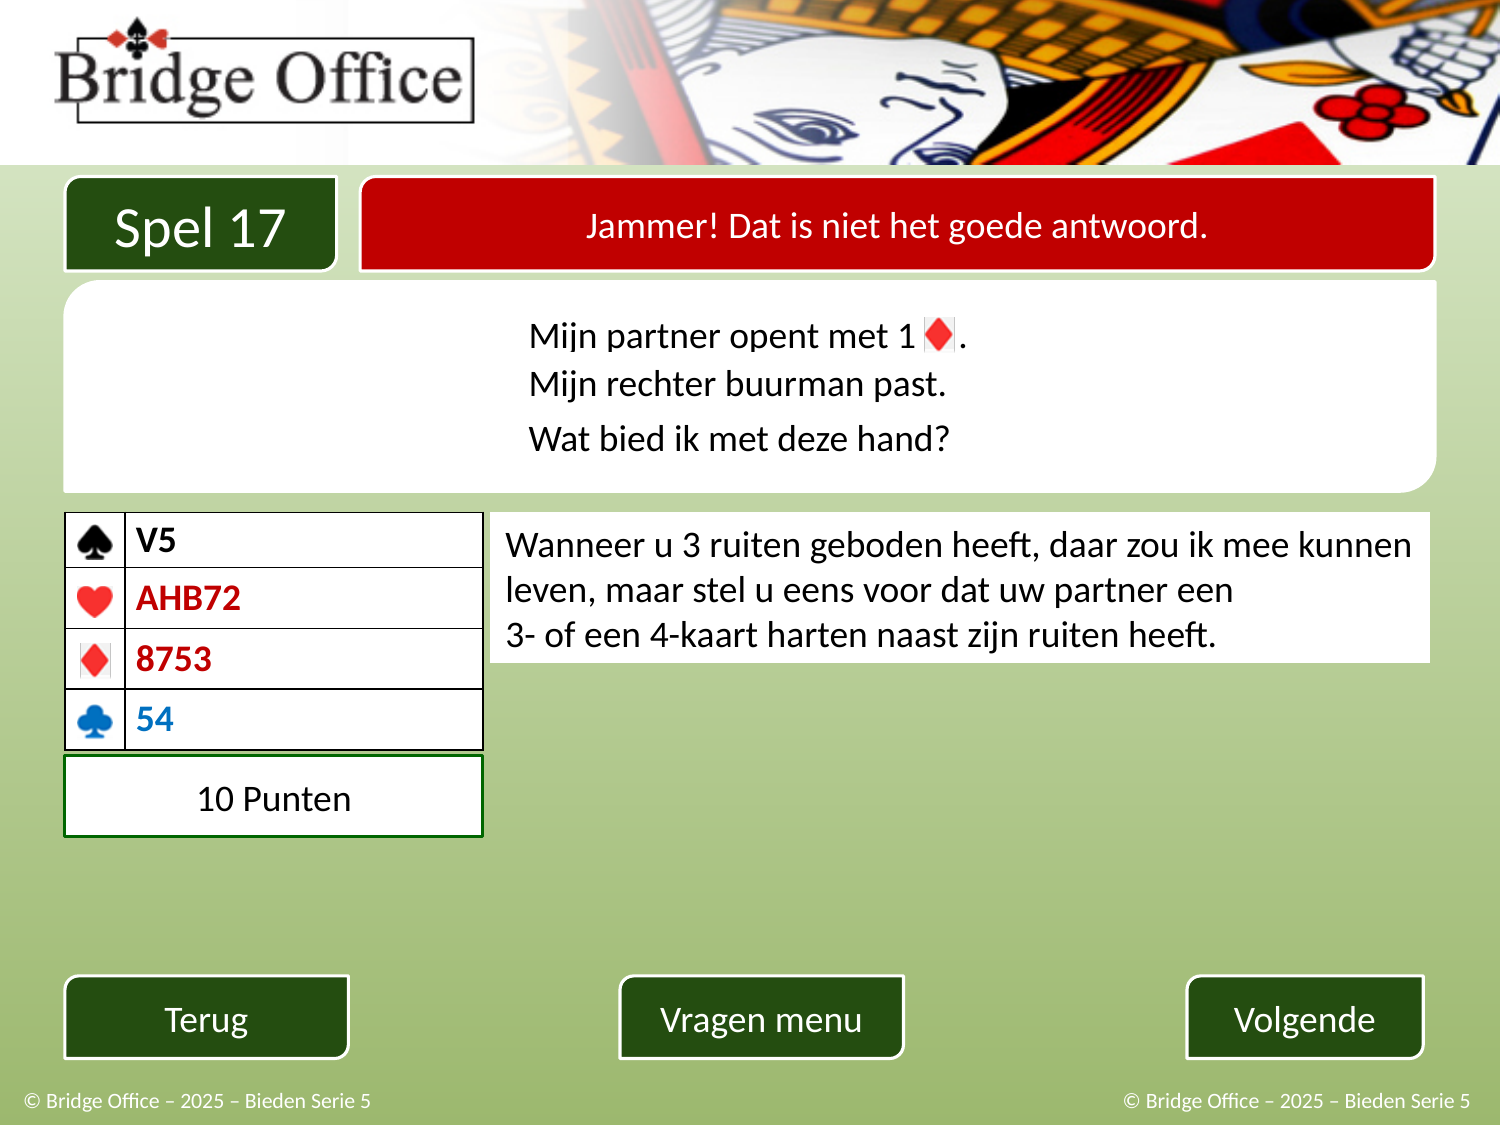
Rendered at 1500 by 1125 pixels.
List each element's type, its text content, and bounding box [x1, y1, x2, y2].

table_cell AHB72 [126, 568, 482, 628]
text_box Spel 17 [63, 179, 339, 273]
picture [77, 524, 113, 561]
text_box 10 Punten [63, 754, 484, 838]
table_cell 8753 [126, 629, 482, 688]
text_box © Bridge Office – 2025 – Bieden Serie 5 [8, 1079, 393, 1121]
table_cell [66, 568, 124, 628]
picture [77, 585, 113, 618]
text_box Wanneer u 3 ruiten geboden heeft, daar zou ik mee kunnen leven, maar stel u eens voor dat uw partner een 3- of een 4-kaart harten naast zijn ruiten heeft. [490, 512, 1430, 663]
picture [77, 643, 113, 679]
text_box Wat bied ik met deze hand? [513, 406, 987, 467]
picture [77, 703, 113, 740]
text_box Mijn rechter buurman past. [513, 352, 987, 406]
text_box Vragen menu [618, 974, 906, 1061]
picture [0, 0, 1500, 166]
text_box Jammer! Dat is niet het goede antwoord. [358, 179, 1437, 273]
picture [920, 316, 957, 353]
text_box Mijn partner opent met 1 . [513, 303, 1022, 364]
table_cell 54 [126, 690, 482, 749]
table_cell [66, 629, 124, 688]
text_box © Bridge Office – 2025 – Bieden Serie 5 [1107, 1079, 1500, 1121]
text_box Terug [63, 974, 350, 1061]
table_header V5 [126, 513, 482, 567]
table_cell [66, 690, 124, 749]
text_box Volgende [1185, 974, 1425, 1061]
table_header [66, 513, 124, 567]
text_box [63, 280, 1437, 493]
